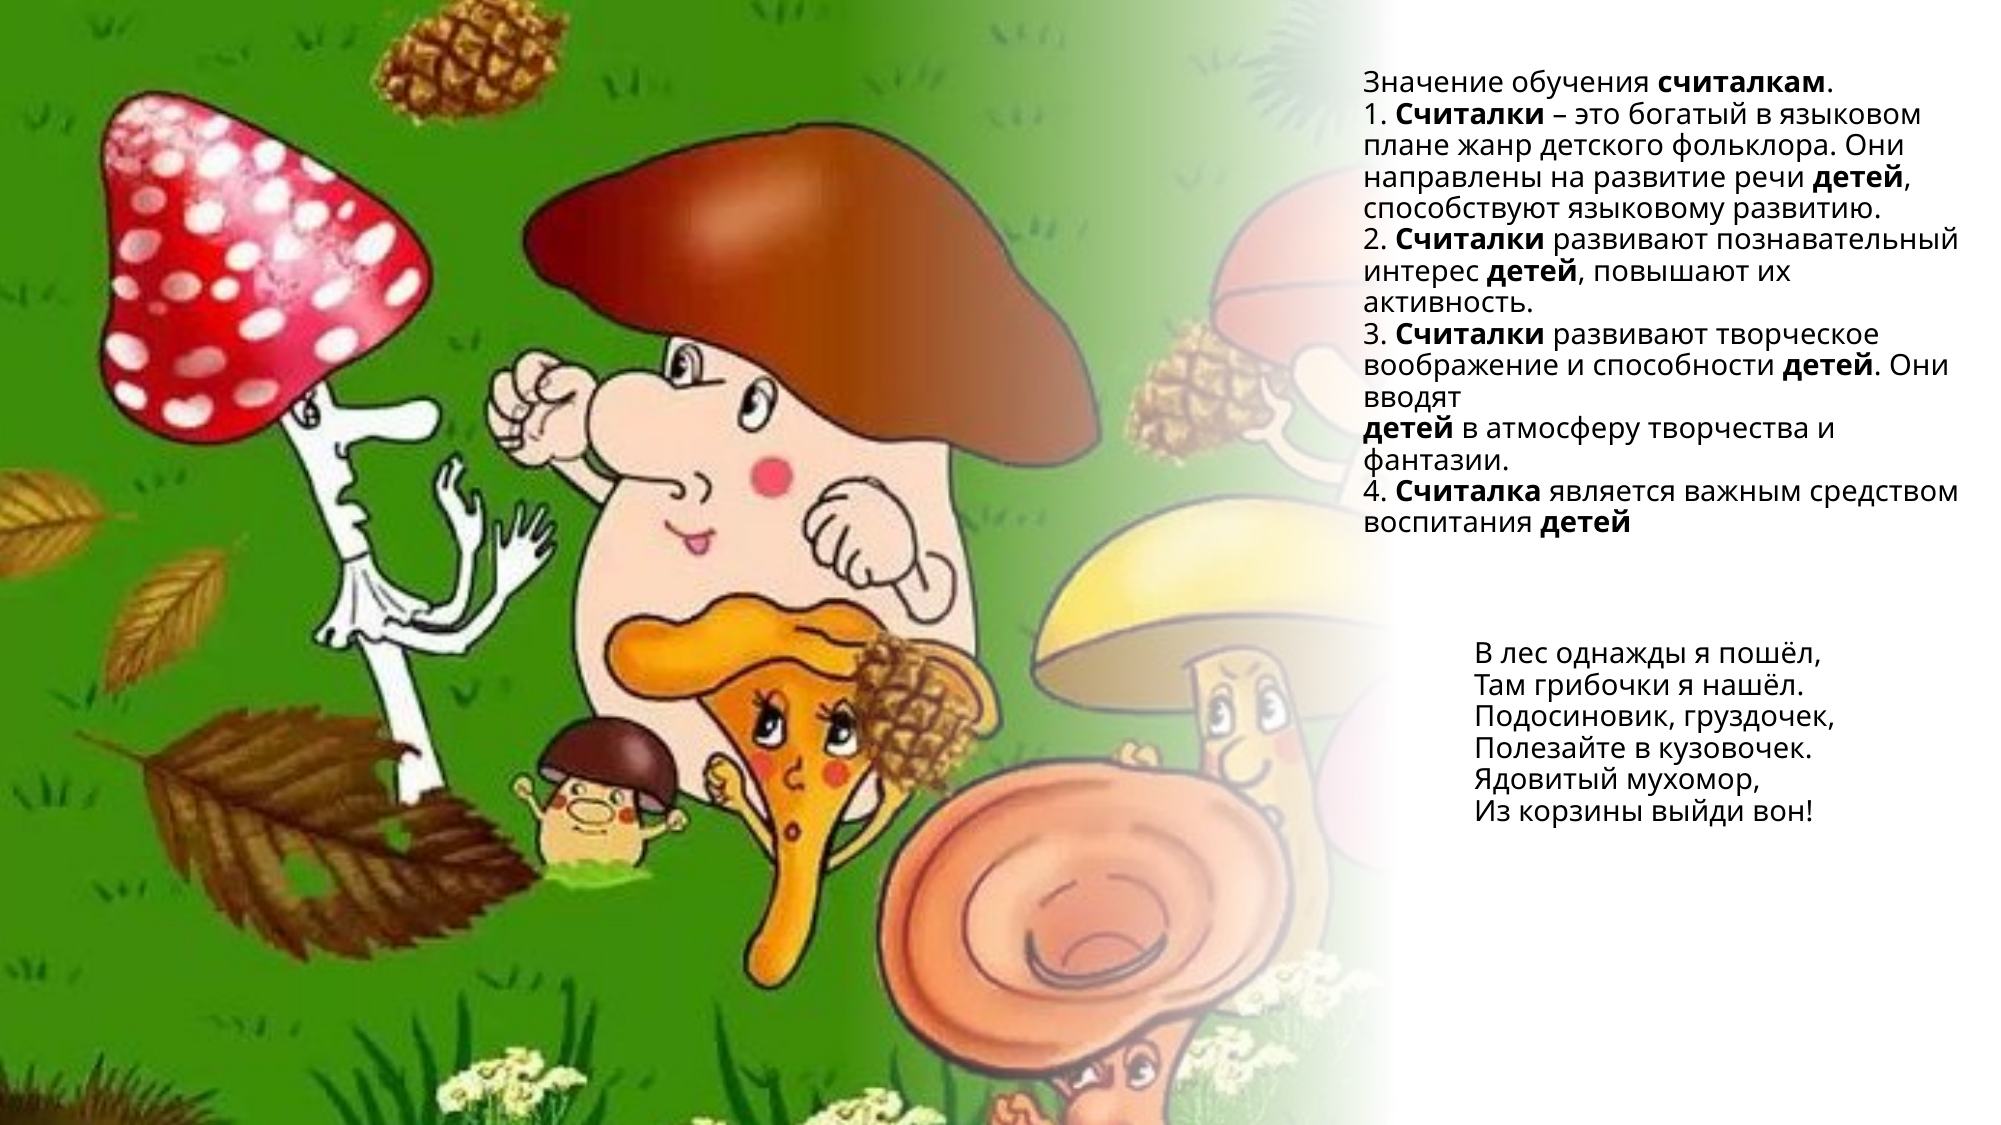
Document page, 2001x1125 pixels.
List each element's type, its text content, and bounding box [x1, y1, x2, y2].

list В лес однажды я пошёл, Там грибочки я нашёл. Подосиновик, груздочек, Полезайте в кузовочек. Ядовитый мухомор, Из корзины выйди вон! [1587, 630, 1942, 1120]
title Значение обучения считалкам. 1. Считалки – это богатый в языковом плане жанр детского фольклора. Они направлены на развитие речи детей, способствуют языковому развитию. 2. Считалки развивают познавательный интерес детей, повышают их активность. 3. Считалки развивают творческое воображение и способности детей. Они вводят детей в атмосферу творчества и фантазии. 4. Считалка является важным средством воспитания детей [1587, 163, 1976, 475]
picture [0, 0, 1587, 1125]
text_box [1587, 0, 2000, 1125]
